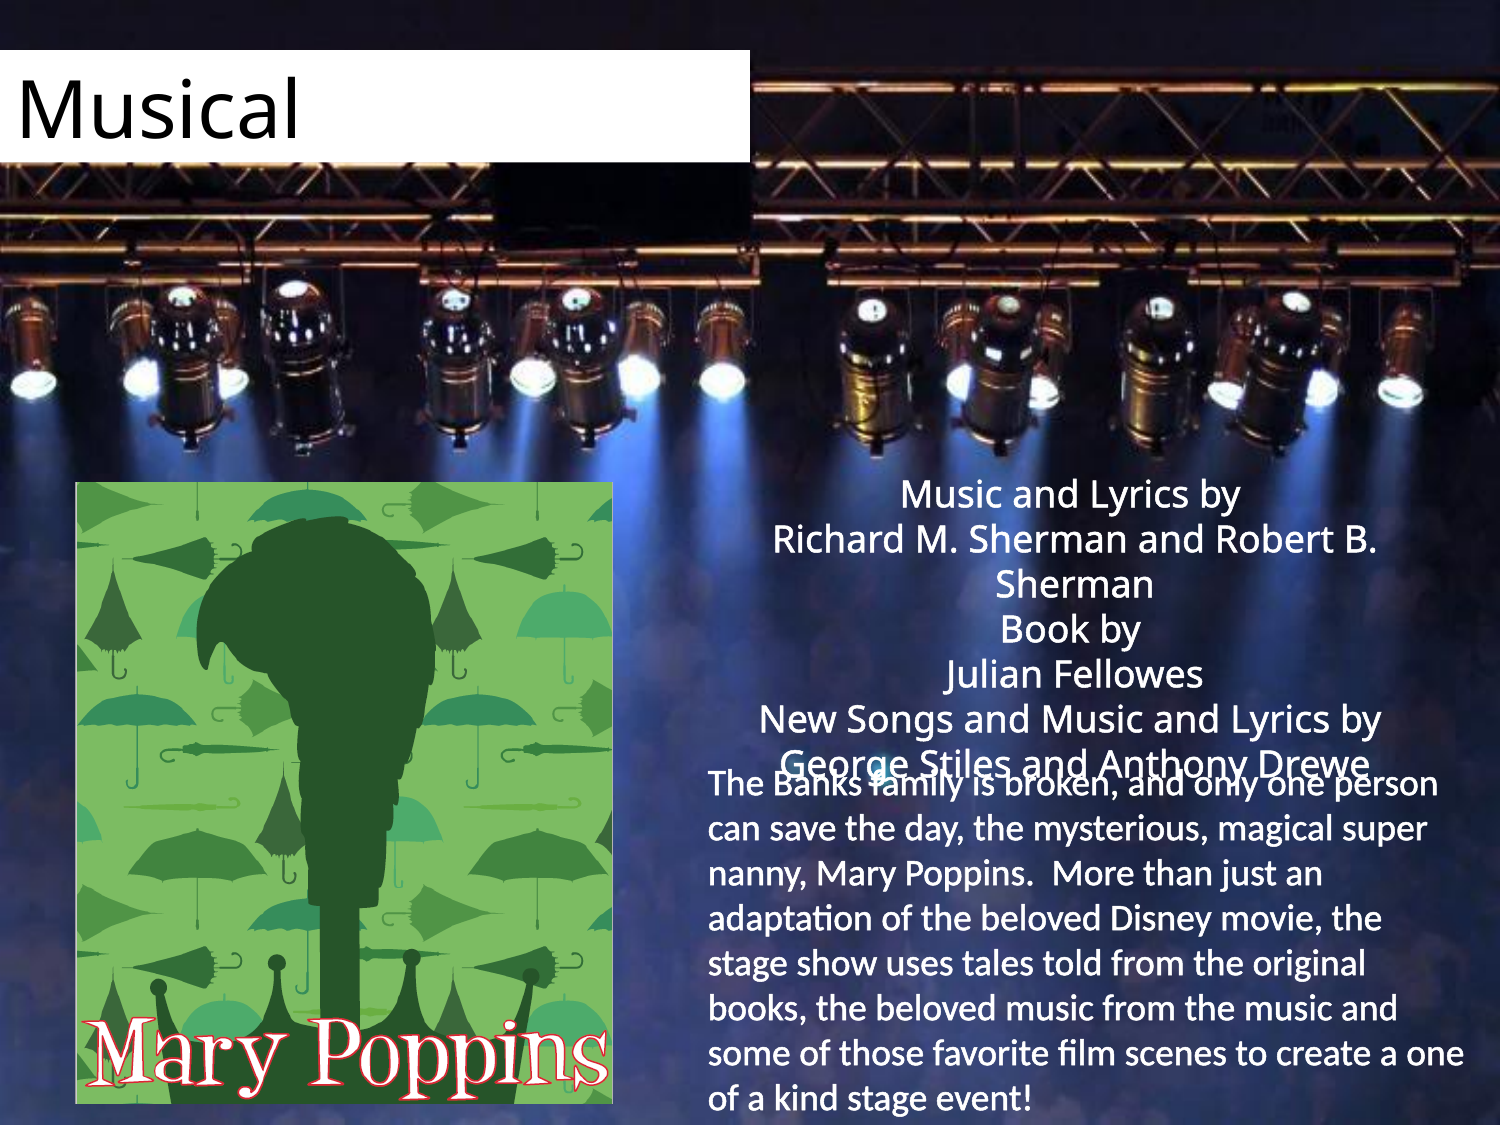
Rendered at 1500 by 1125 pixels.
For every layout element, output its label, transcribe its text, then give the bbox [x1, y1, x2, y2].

picture [0, 0, 1500, 1125]
text_box Music and Lyrics by Richard M. Sherman and Robert B. Sherman Book by Julian Fellowes New Songs and Music and Lyrics by George Stiles and Anthony Drewe [675, 462, 1475, 793]
title Musical [0, 50, 750, 163]
text_box The Banks family is broken, and only one person can save the day, the mysterious, magical super nanny, Mary Poppins. More than just an adaptation of the beloved Disney movie, the stage show uses tales told from the original books, the beloved music from the music and some of those favorite film scenes to create a one of a kind stage event! [693, 750, 1481, 1125]
